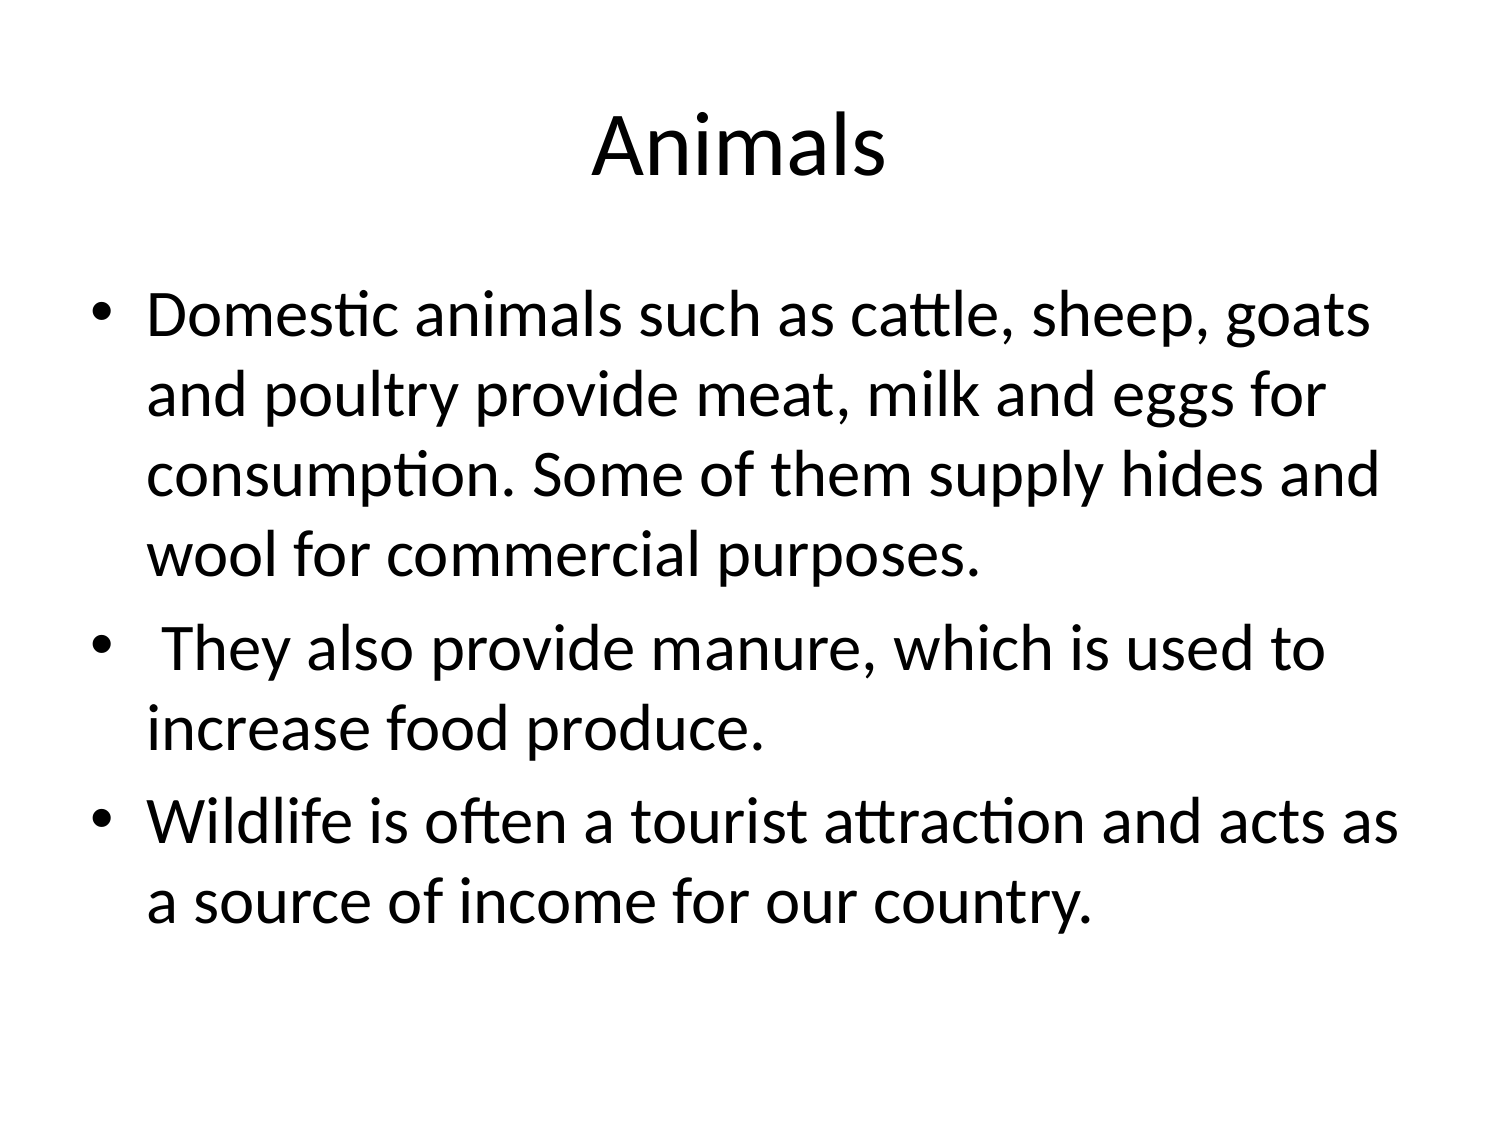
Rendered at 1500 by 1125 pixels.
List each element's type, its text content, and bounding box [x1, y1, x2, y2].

title Animals [75, 45, 1425, 233]
list Domestic animals such as cattle, sheep, goats and poultry provide meat, milk and eggs for consumption. Some of them supply hides and wool for commercial purposes. They also provide manure, which is used to increase food produce. Wildlife is often a tourist attraction and acts as a source of income for our country. [75, 262, 1425, 1005]
